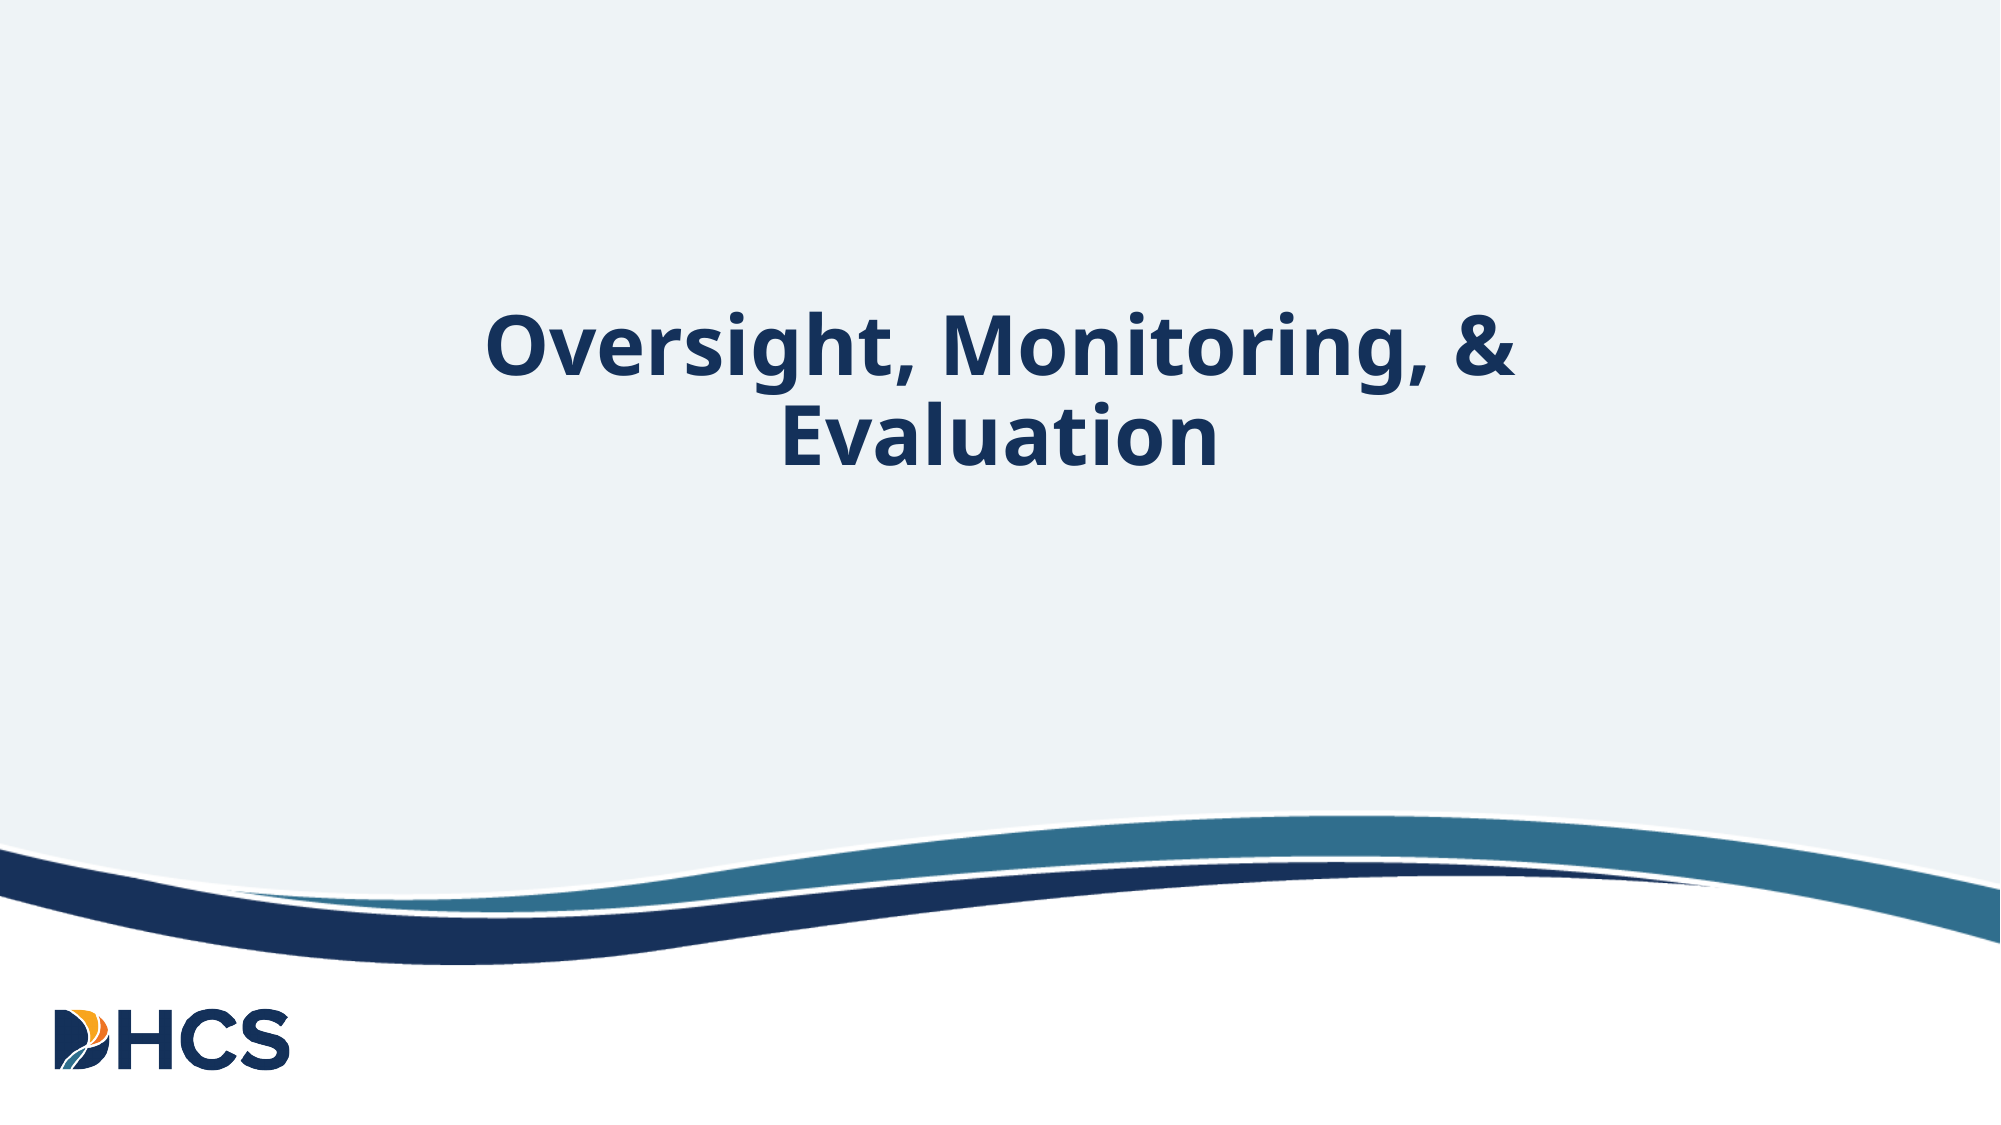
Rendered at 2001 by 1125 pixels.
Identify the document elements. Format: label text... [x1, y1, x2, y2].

picture [50, 1003, 293, 1074]
picture [0, 0, 2000, 976]
title Oversight, Monitoring, & Evaluation [249, 99, 1750, 492]
